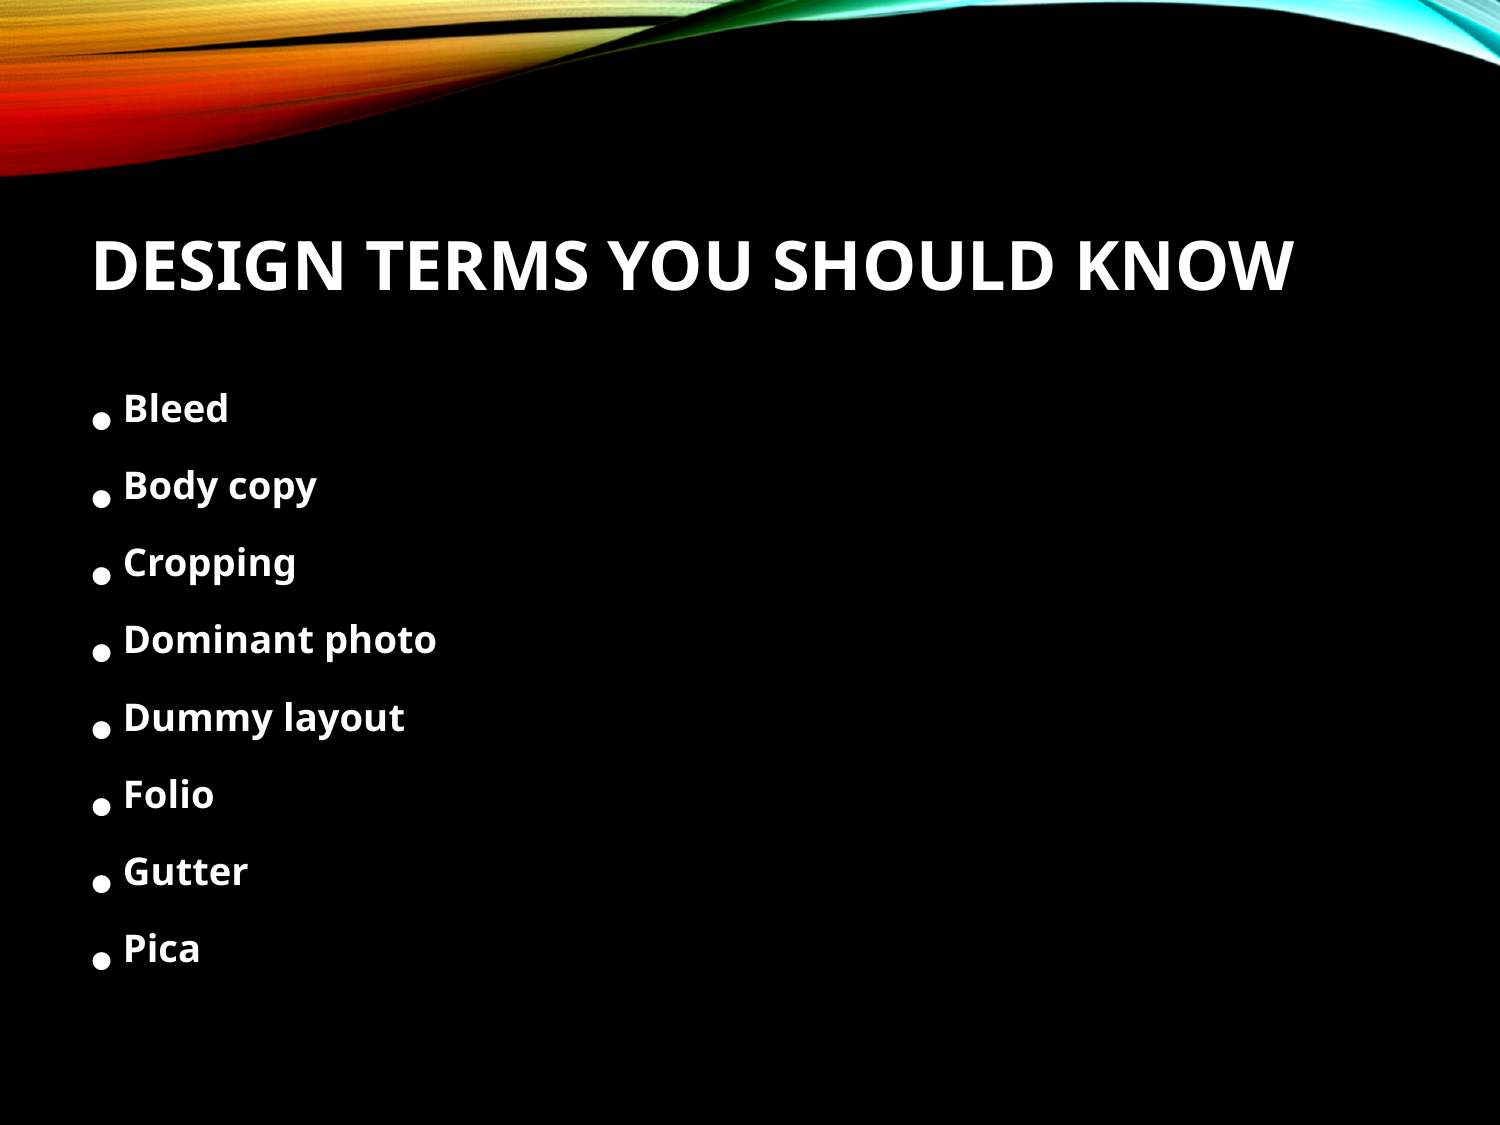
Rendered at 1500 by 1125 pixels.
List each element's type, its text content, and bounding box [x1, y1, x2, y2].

list Bleed Body copy Cropping Dominant photo Dummy layout Folio Gutter Pica [75, 387, 1300, 1005]
title Design terms you should know [75, 200, 1463, 338]
picture [0, 0, 1500, 178]
